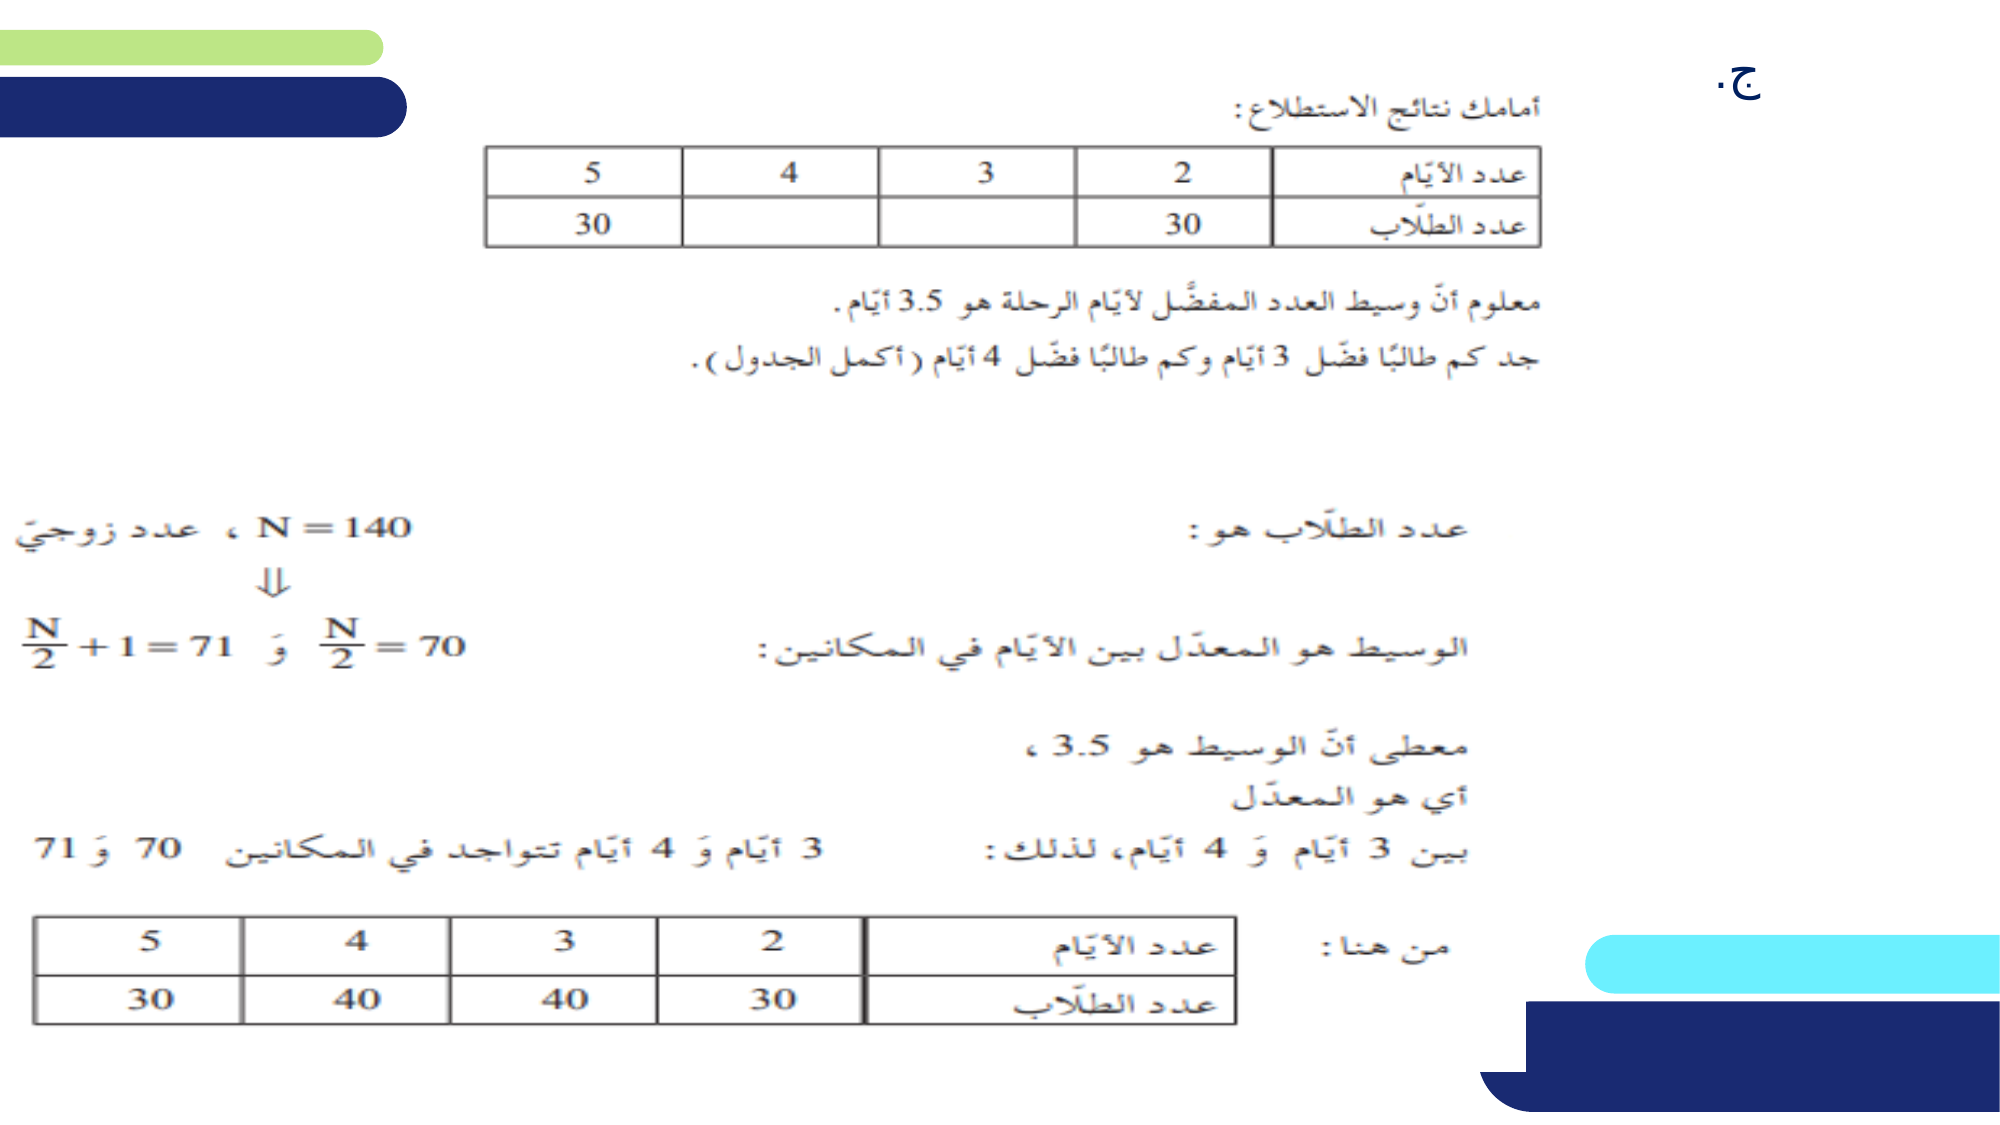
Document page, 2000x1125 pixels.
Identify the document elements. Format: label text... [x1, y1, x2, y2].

picture [0, 455, 1526, 1072]
list ج. [473, 31, 1792, 713]
picture [434, 82, 1565, 387]
